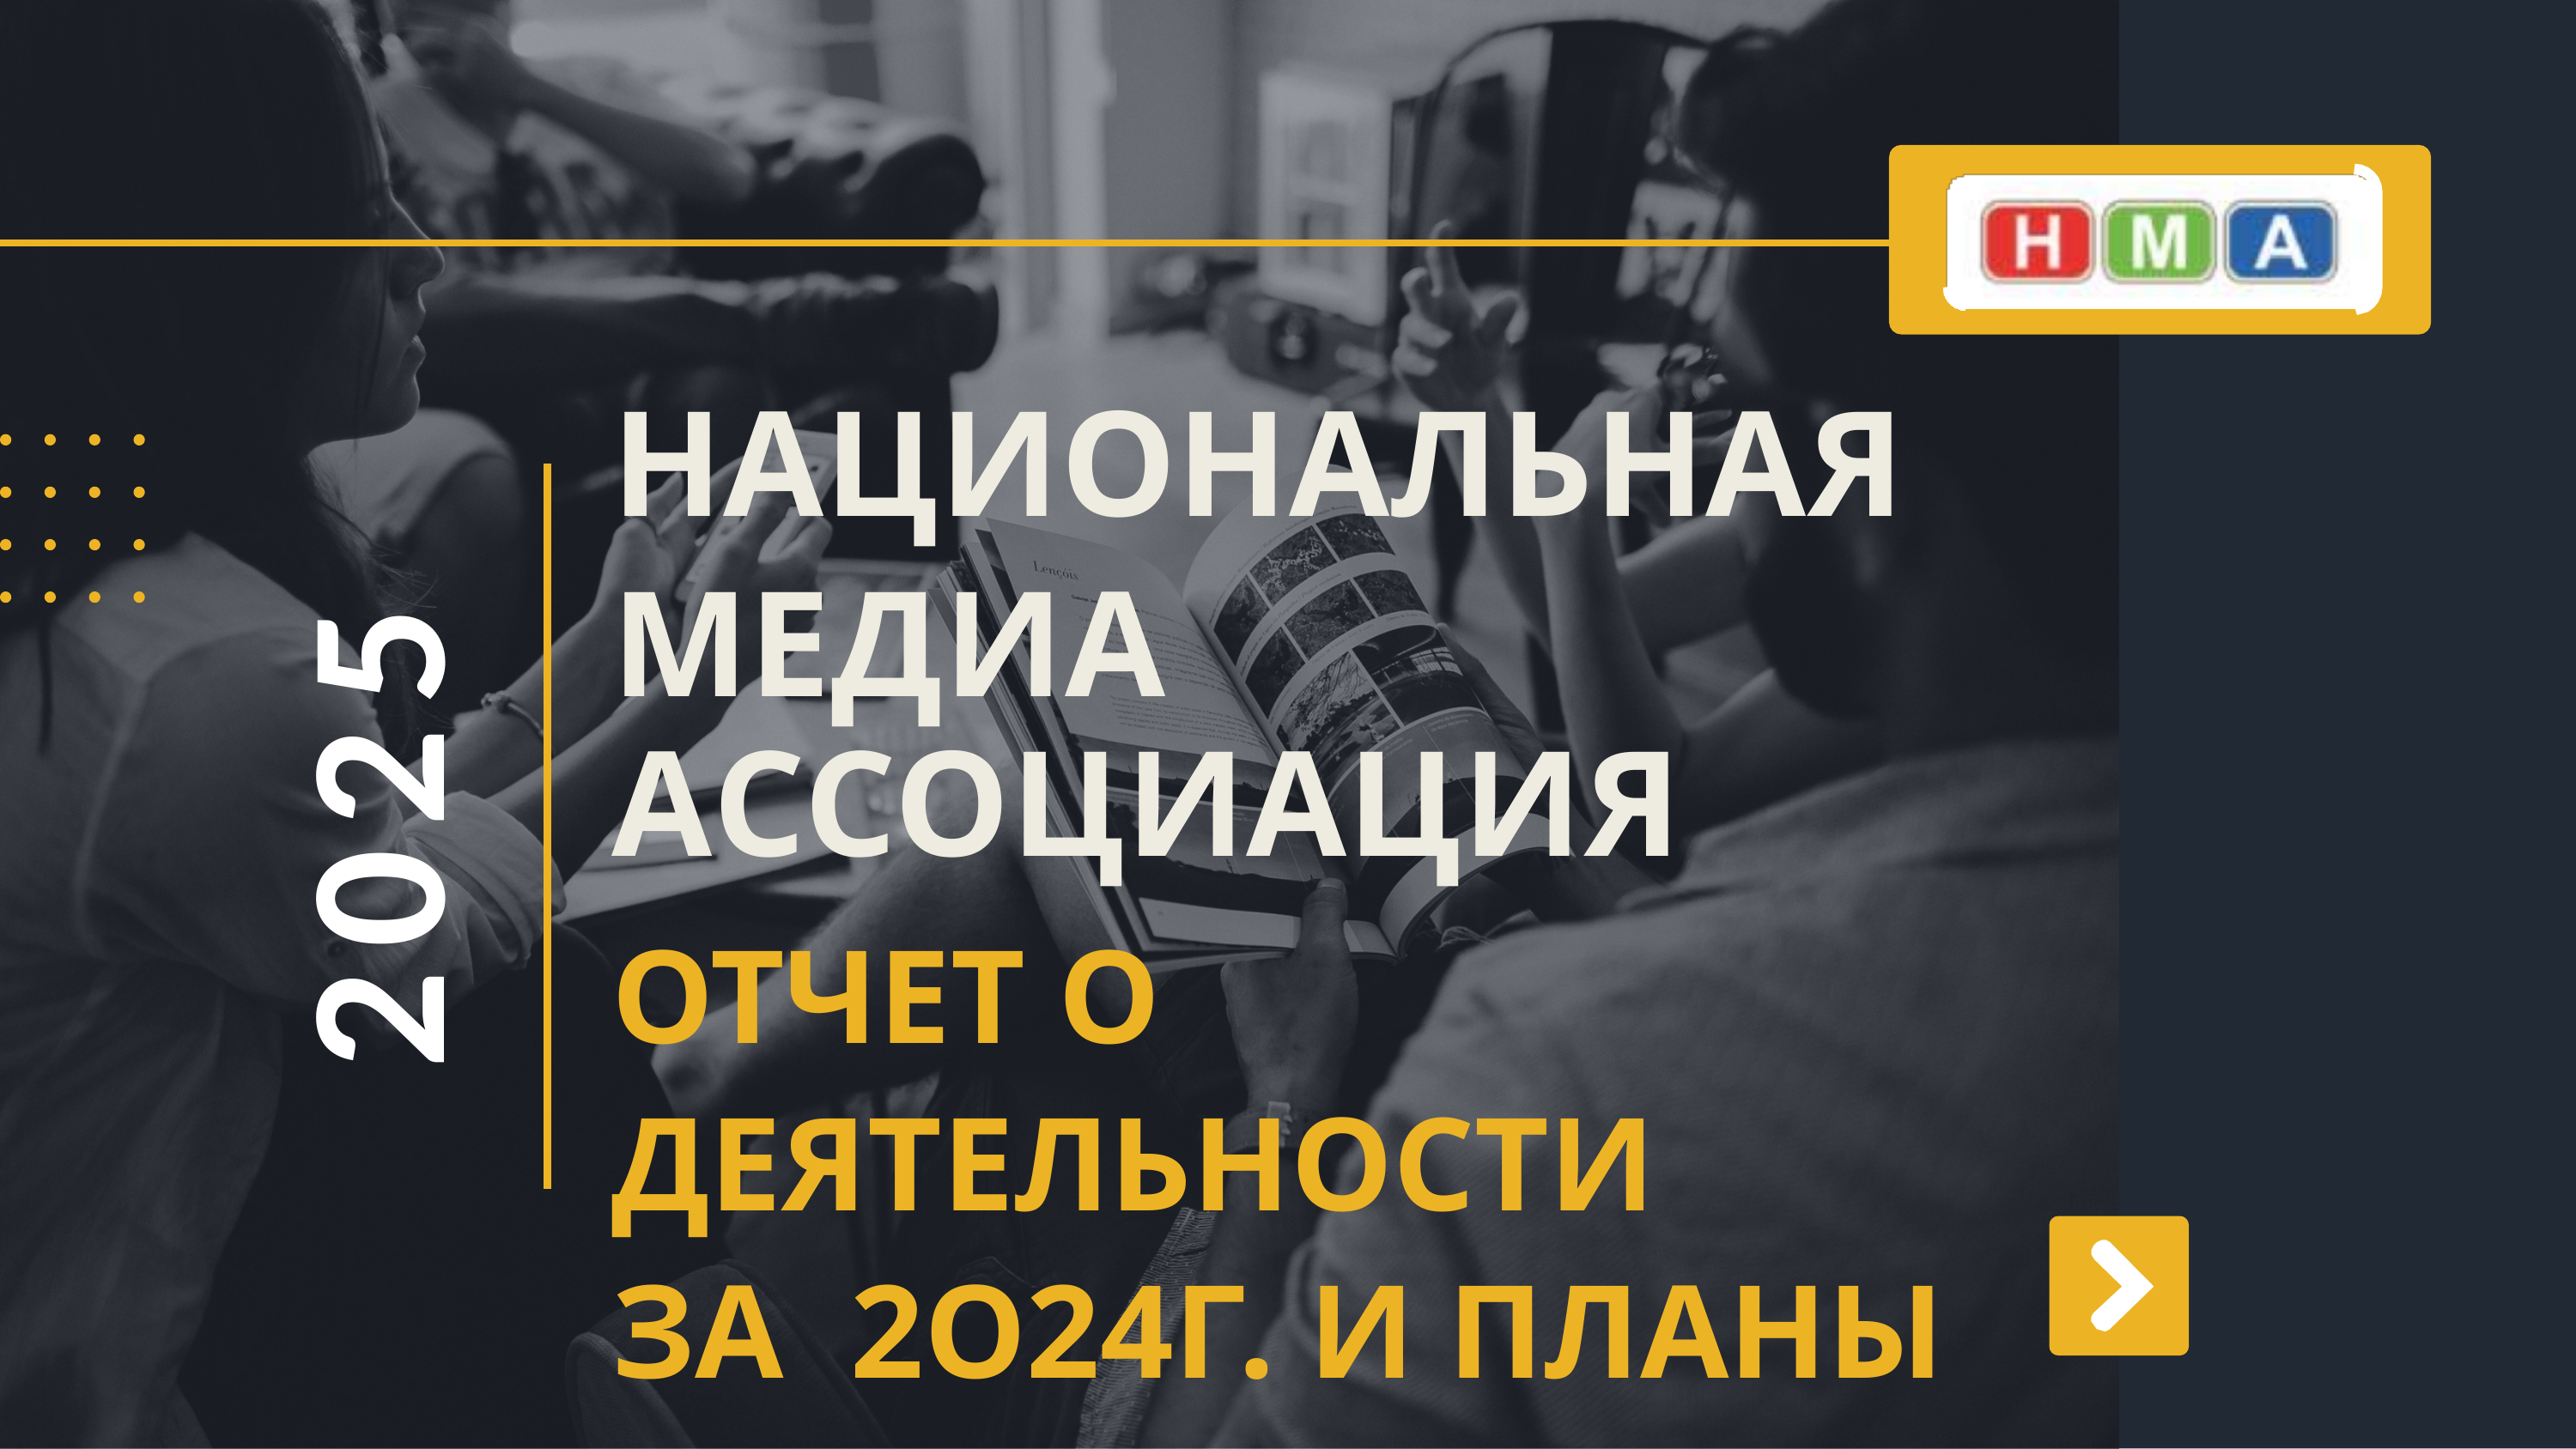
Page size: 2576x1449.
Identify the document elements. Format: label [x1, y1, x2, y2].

text_box [0, 0, 2432, 1449]
